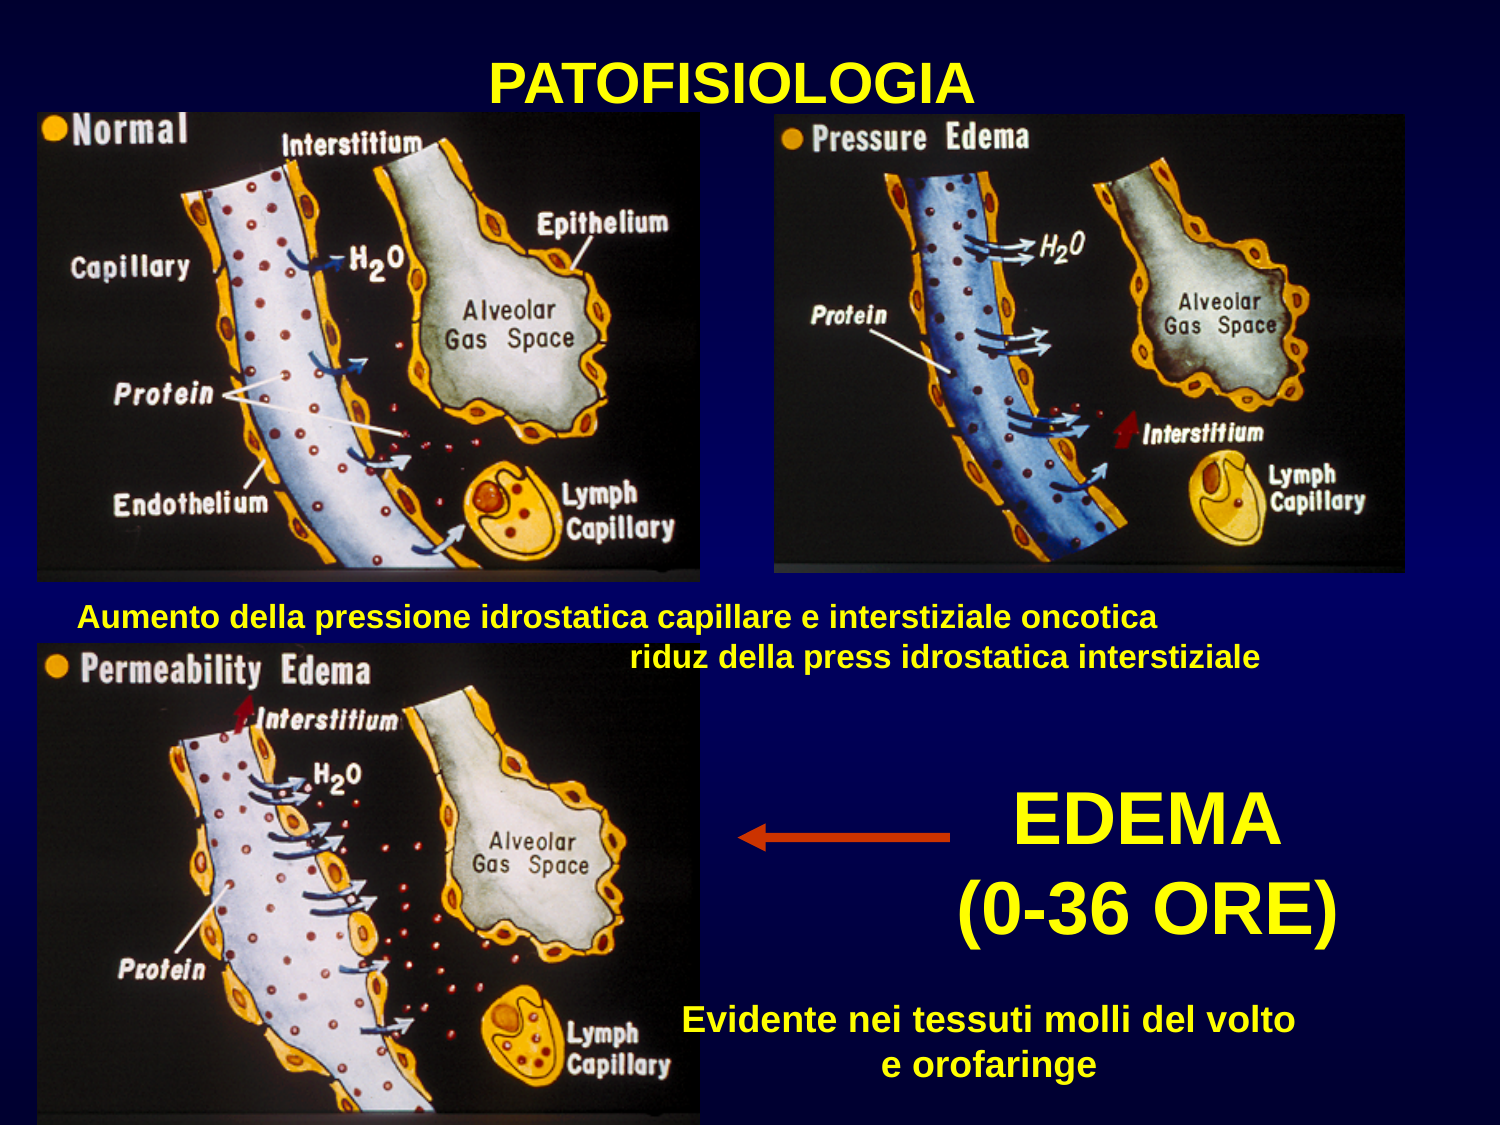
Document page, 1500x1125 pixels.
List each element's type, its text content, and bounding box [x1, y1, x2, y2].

text_box EDEMA (0-36 ORE) [941, 762, 1355, 958]
text_box PATOFISIOLOGIA [473, 37, 992, 123]
picture [774, 114, 1405, 573]
text_box Evidente nei tessuti molli del volto e orofaringe [704, 987, 1312, 1093]
picture [37, 112, 701, 582]
text_box Aumento della pressione idrostatica capillare e interstiziale oncotica riduz della press idrostatica interstiziale [0, 587, 1277, 682]
picture [37, 642, 701, 1125]
text_box [737, 831, 950, 844]
